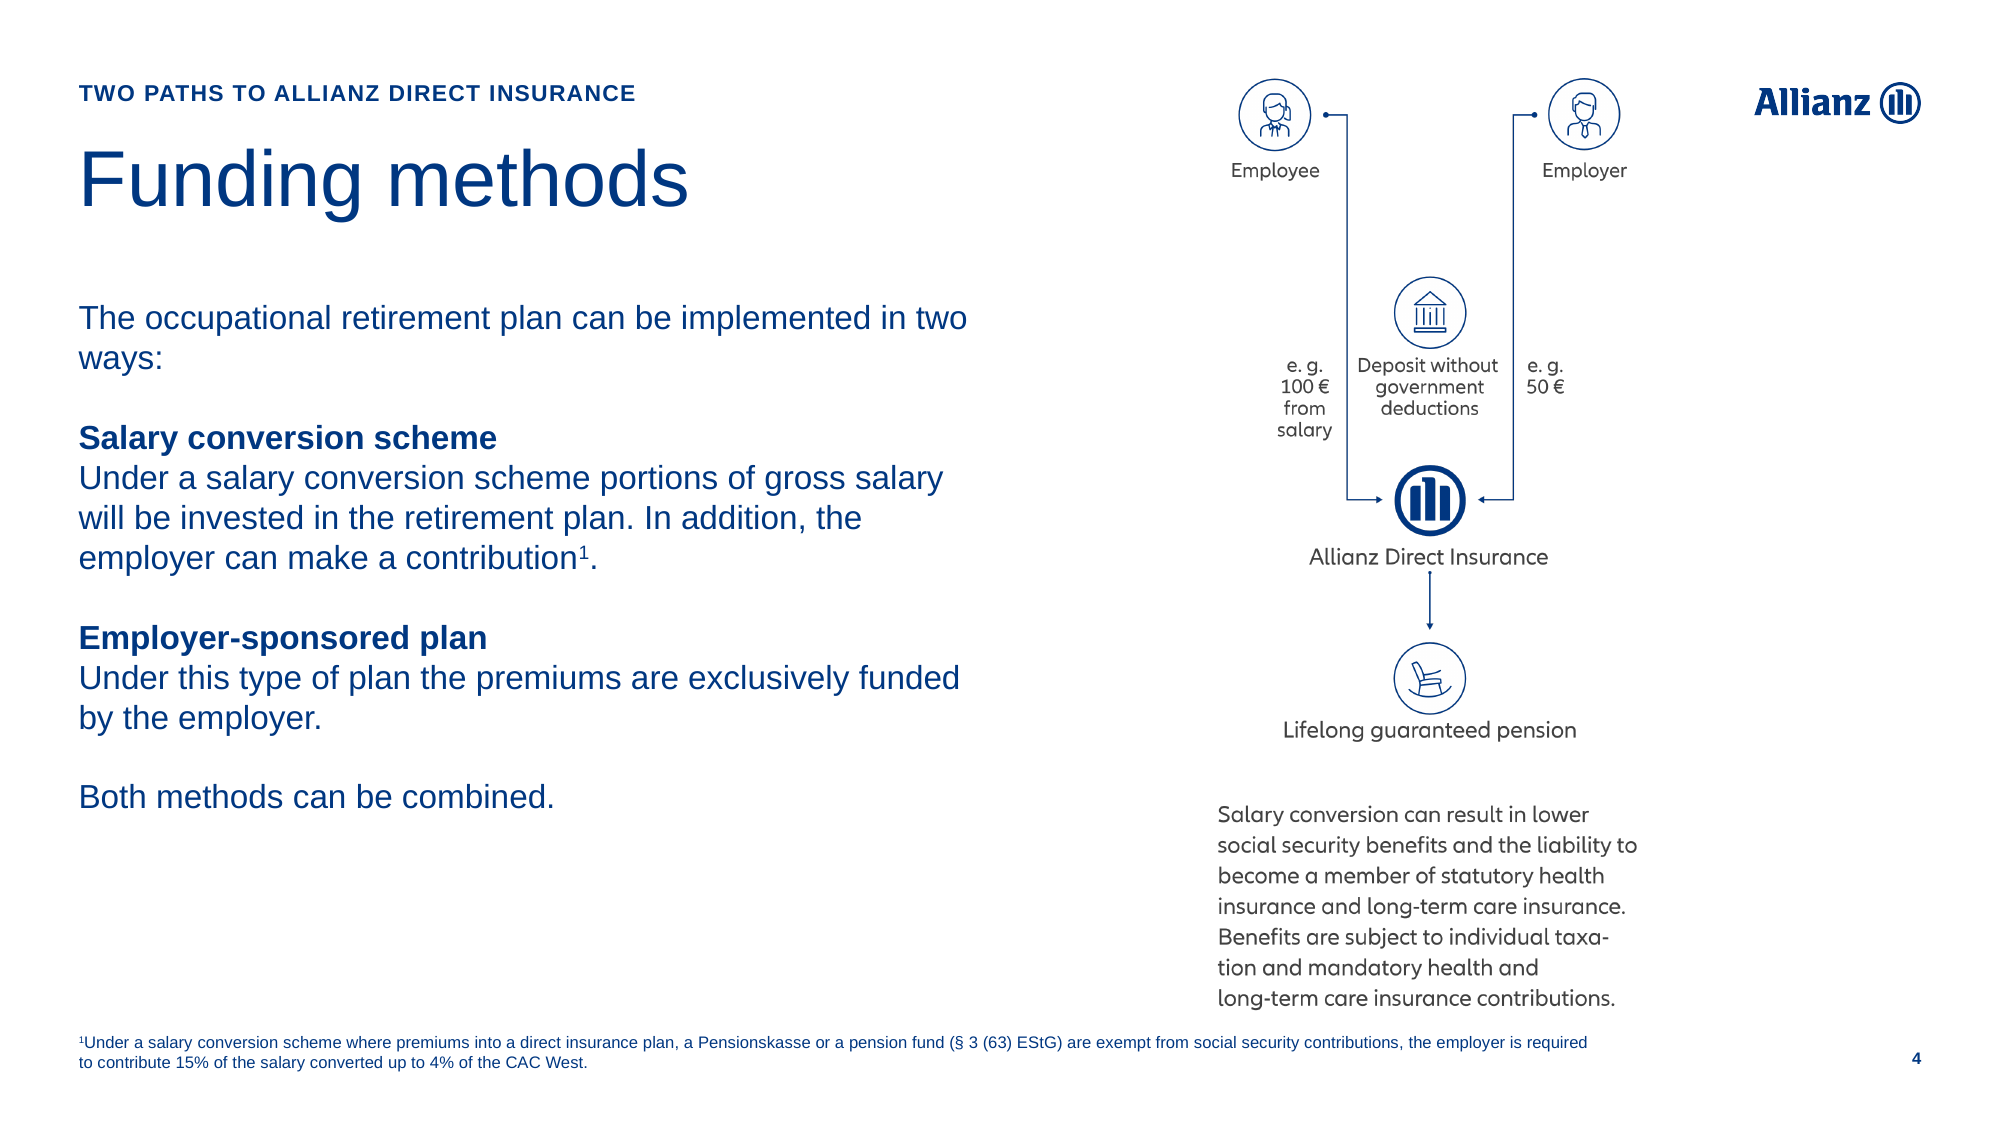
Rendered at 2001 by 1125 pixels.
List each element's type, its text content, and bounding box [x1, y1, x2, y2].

title Funding methods [78, 143, 1211, 297]
slide_number 4 [1877, 1045, 1922, 1069]
text_box The occupational retirement plan can be implemented in two ways: Salary conversion scheme Under a salary conversion scheme portions of gross salary will be invested in the retirement plan. In addition, the employer can make a contribution1. Employer-sponsored plan Under this type of plan the premiums are exclusively funded by the employer. Both methods can be combined. [78, 296, 983, 1011]
picture [1216, 77, 1644, 1012]
picture [1754, 82, 1921, 124]
list Two paths to Allianz Direct Insurance [78, 78, 1214, 120]
text_box 1Under a salary conversion scheme where premiums into a direct insurance plan, a Pensionskasse or a pension fund (§ 3 (63) EStG) are exempt from social security contributions, the employer is required to contribute 15% of the salary converted up to 4% of the CAC West. [78, 1011, 1609, 1072]
